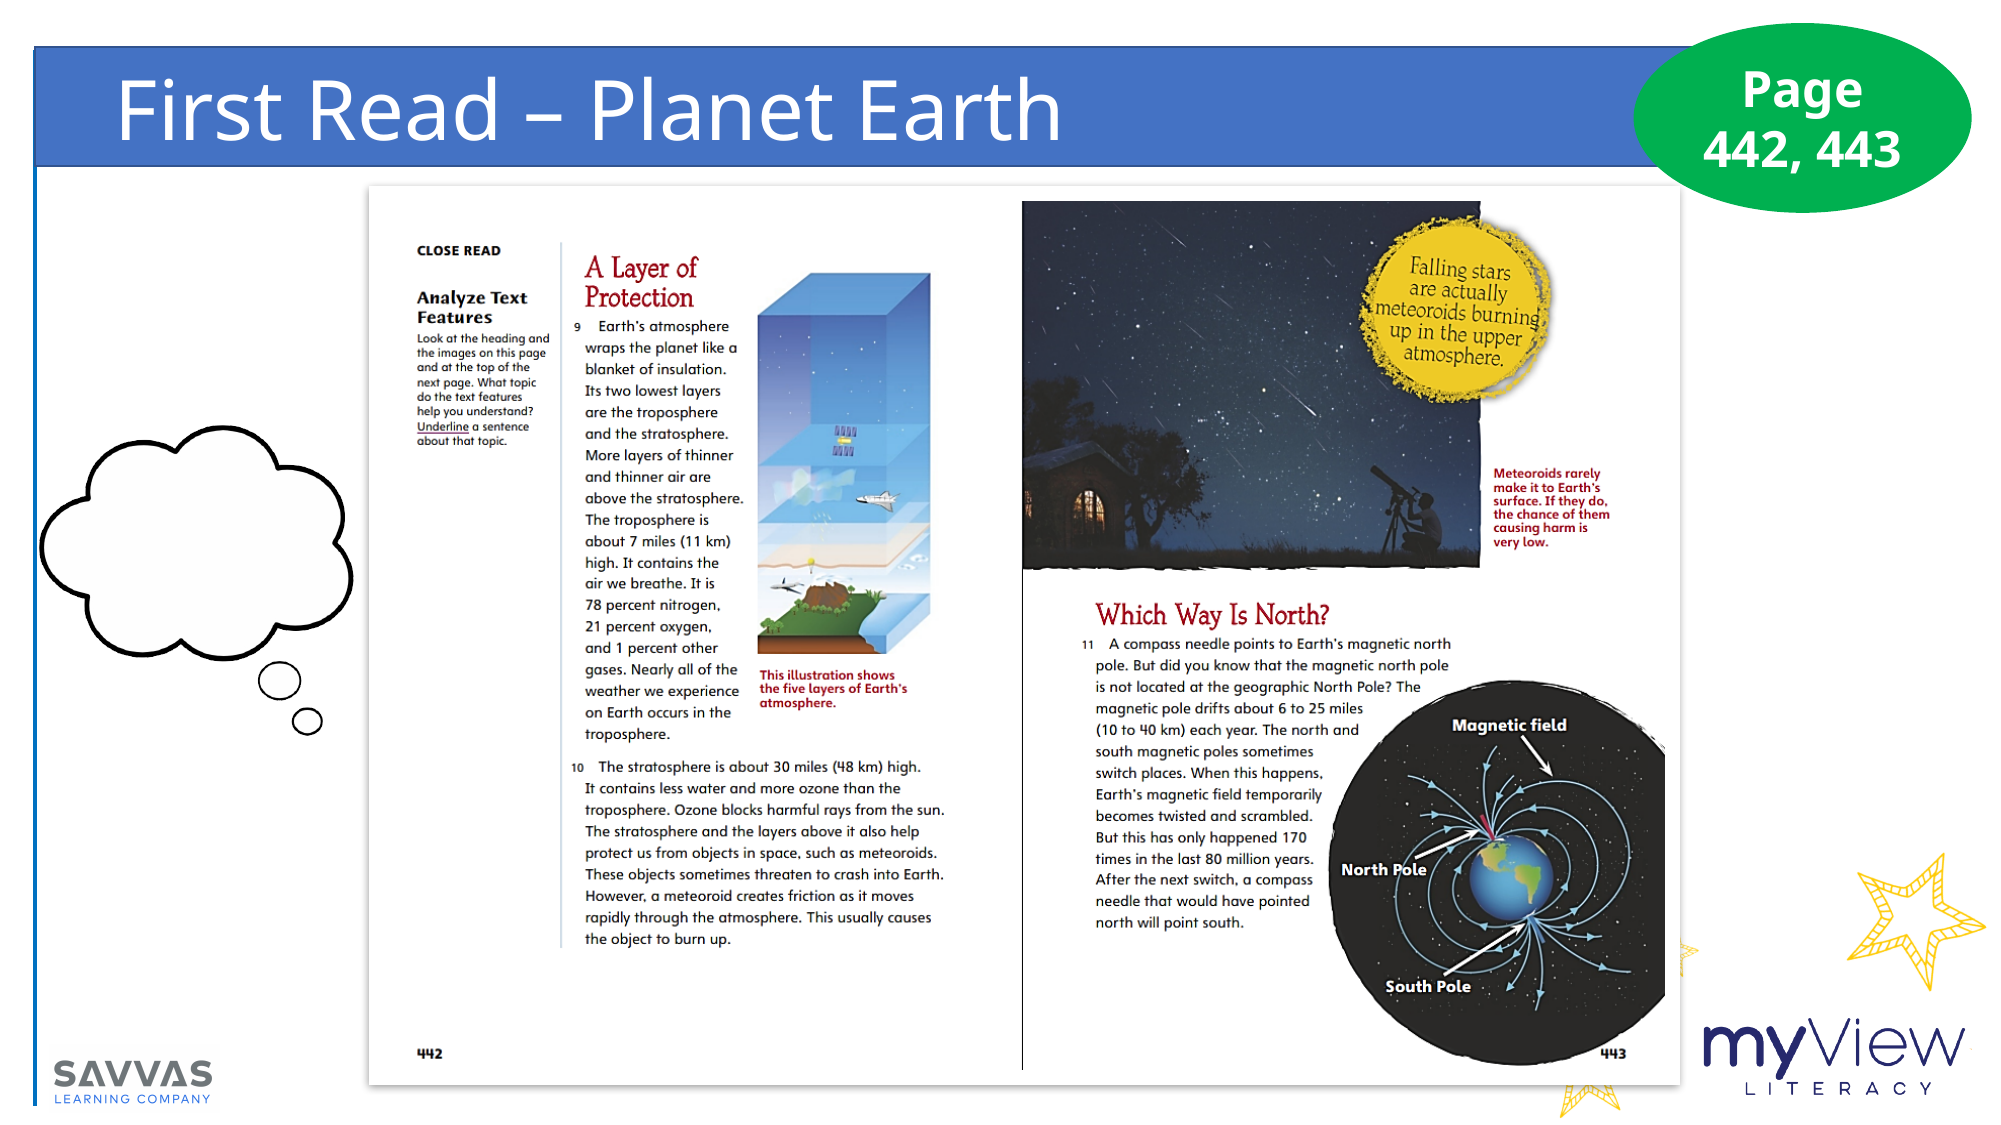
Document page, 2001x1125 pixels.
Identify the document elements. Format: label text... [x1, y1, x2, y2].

text_box First Read – Planet Earth [34, 46, 1690, 167]
text_box Page 442, 443 [1633, 23, 1972, 213]
picture [0, 200, 2000, 1125]
picture [48, 1043, 220, 1113]
